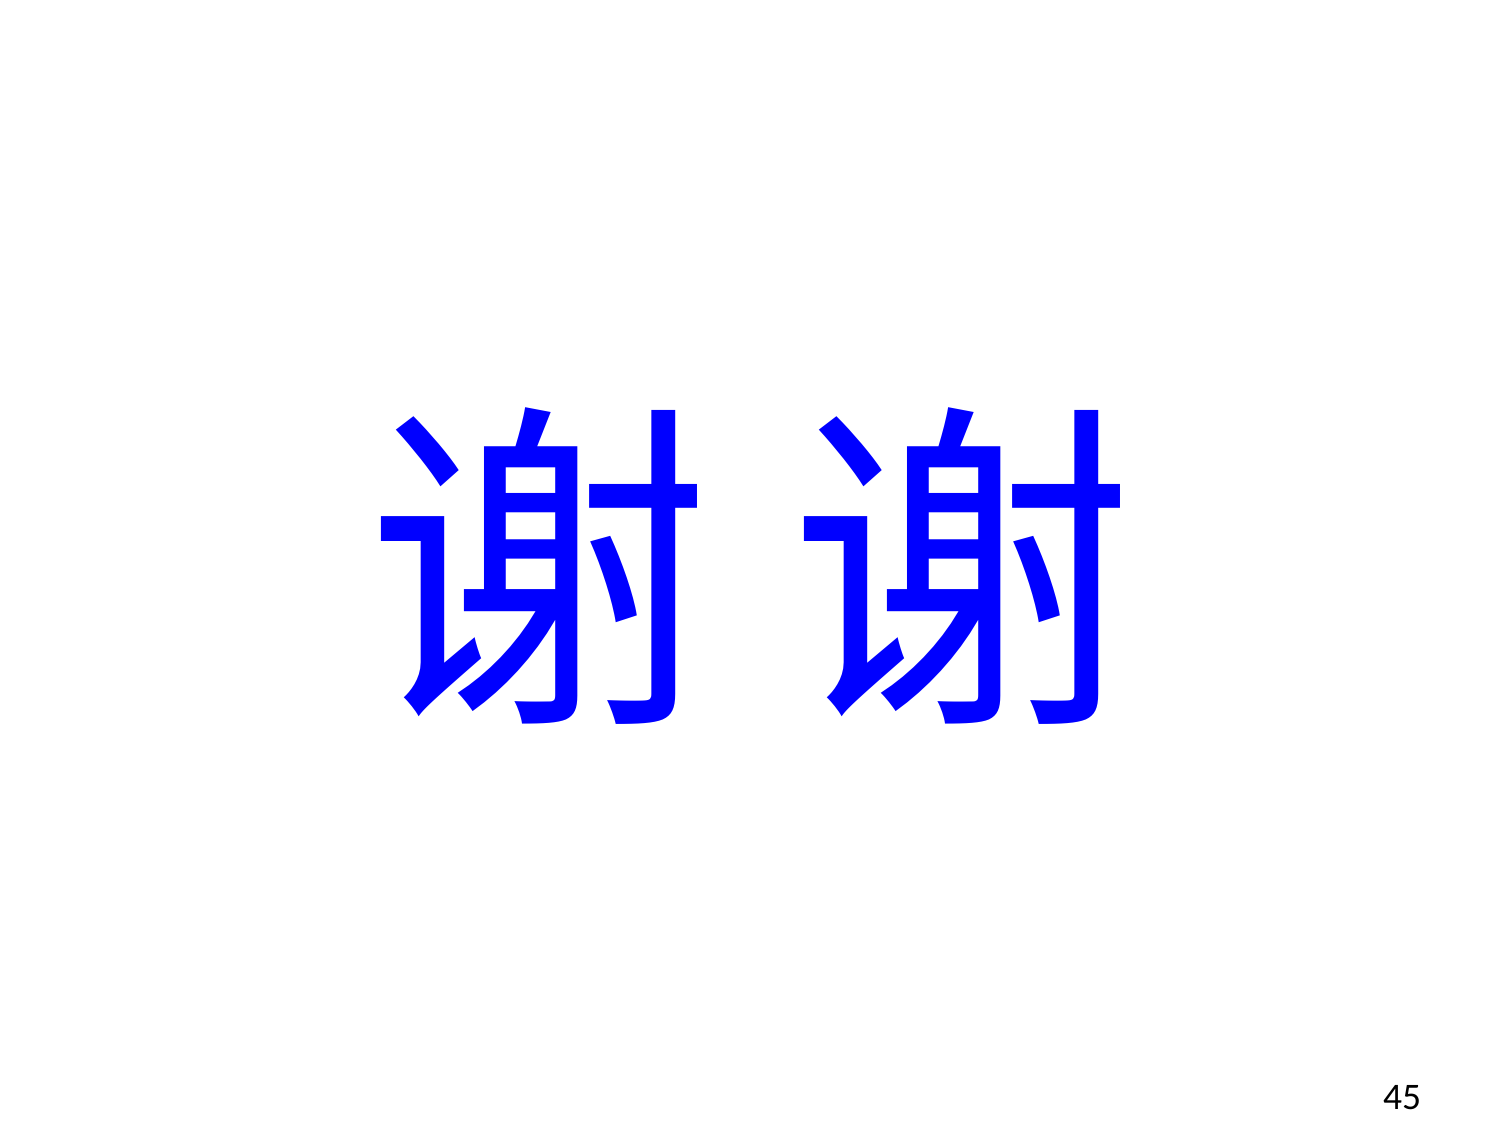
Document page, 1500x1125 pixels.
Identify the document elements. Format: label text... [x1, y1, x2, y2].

text_box 谢 谢 [123, 345, 1376, 776]
